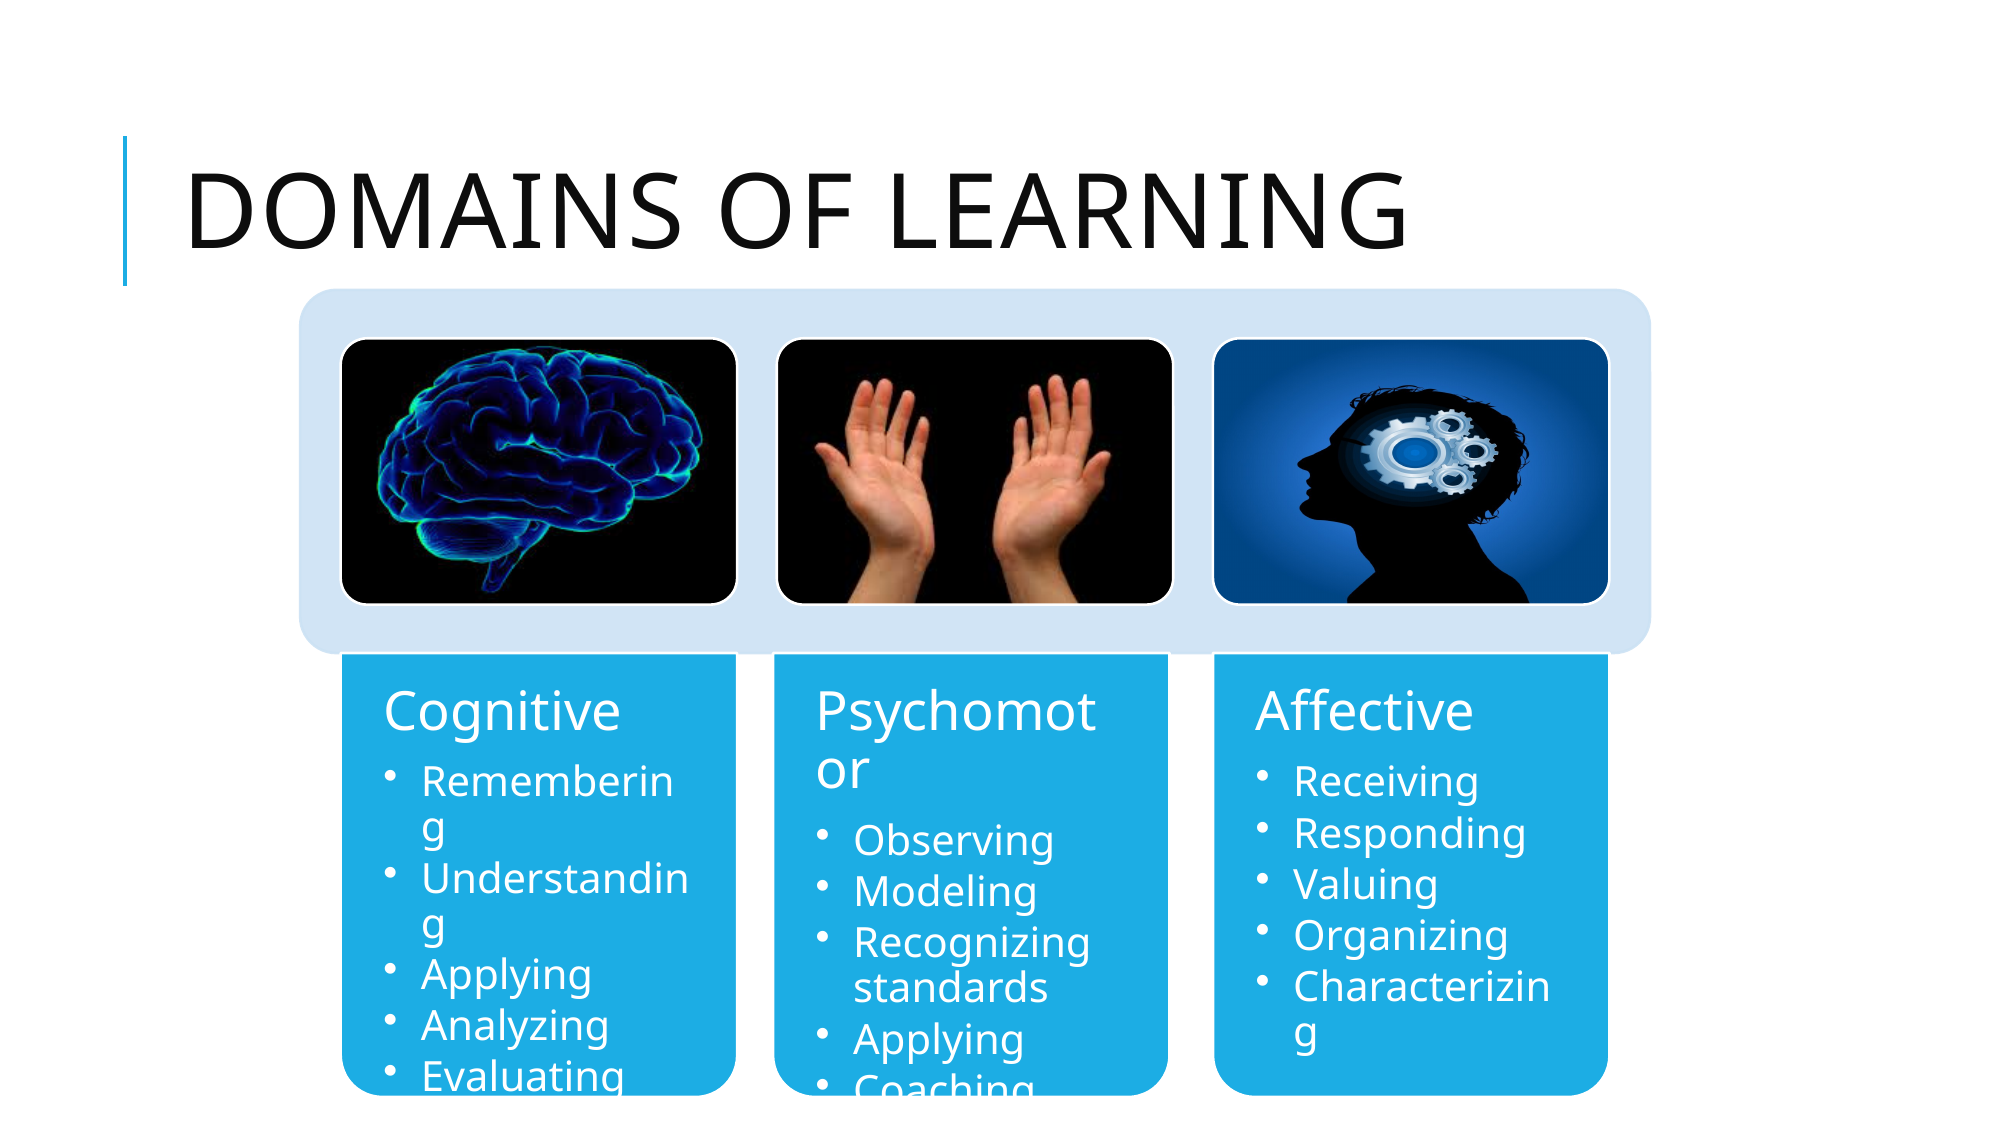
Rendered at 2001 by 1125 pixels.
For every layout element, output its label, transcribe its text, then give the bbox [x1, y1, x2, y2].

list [299, 289, 1651, 1098]
title Domains of learning [168, 96, 1763, 342]
